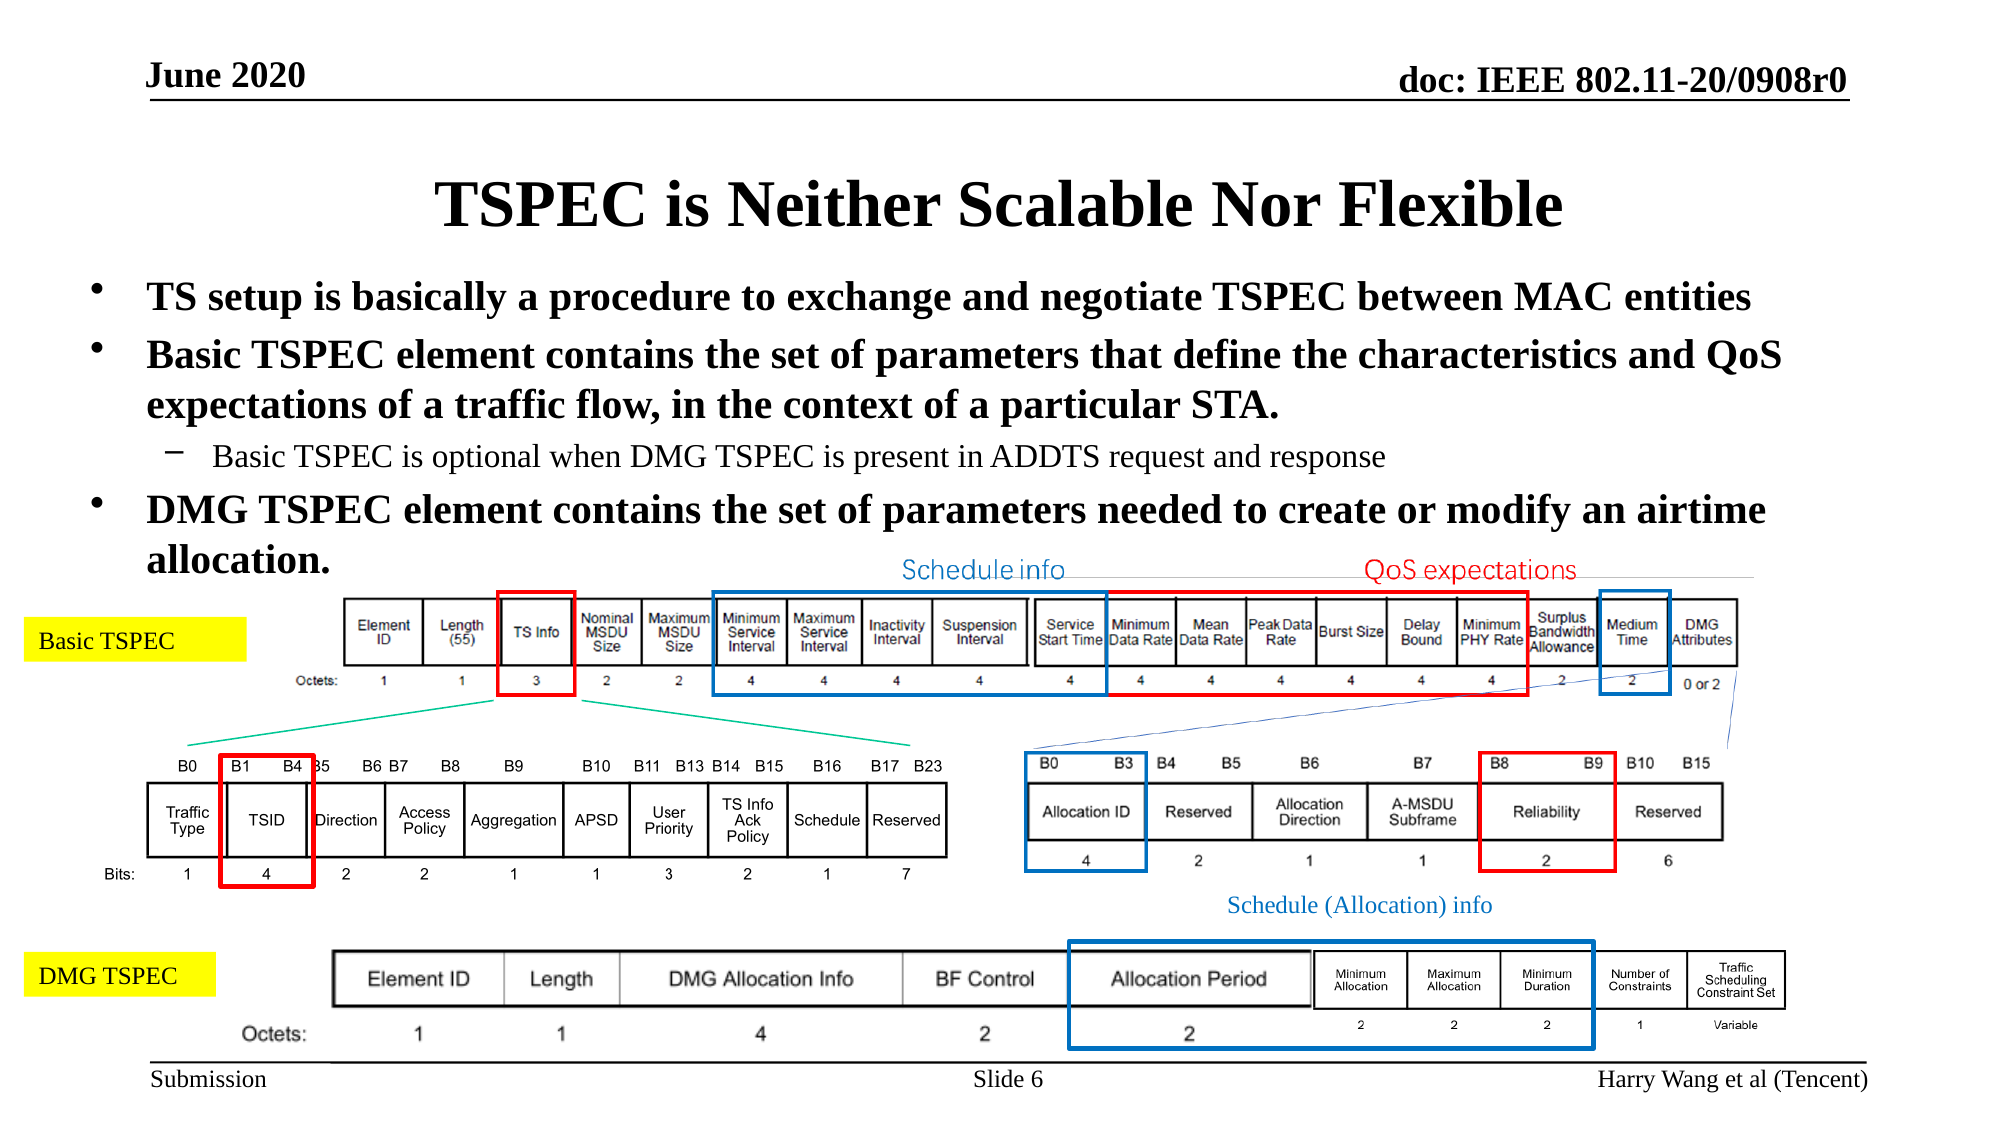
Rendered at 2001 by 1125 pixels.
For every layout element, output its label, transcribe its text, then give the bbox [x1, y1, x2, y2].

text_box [581, 700, 911, 746]
text_box Basic TSPEC [23, 616, 247, 662]
text_box DMG TSPEC [23, 951, 211, 997]
title TSPEC is Neither Scalable Nor Flexible [150, 112, 1850, 261]
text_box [187, 700, 494, 746]
slide_number Slide 6 [964, 1061, 1053, 1093]
footer Harry Wang et al (Tencent) [1266, 1061, 1869, 1093]
list TS setup is basically a procedure to exchange and negotiate TSPEC between MAC entities Basic TSPEC element contains the set of parameters that define the characteristics and QoS expectations of a traffic flow, in the context of a particular STA. Basic TSPEC is optional when DMG TSPEC is present in ADDTS request and response DMG TSPEC element contains the set of parameters needed to create or modify an airtime allocation. [75, 261, 1976, 975]
picture [99, 542, 1754, 888]
text_box Schedule (Allocation) info [1212, 884, 1691, 926]
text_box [215, 941, 1851, 1051]
